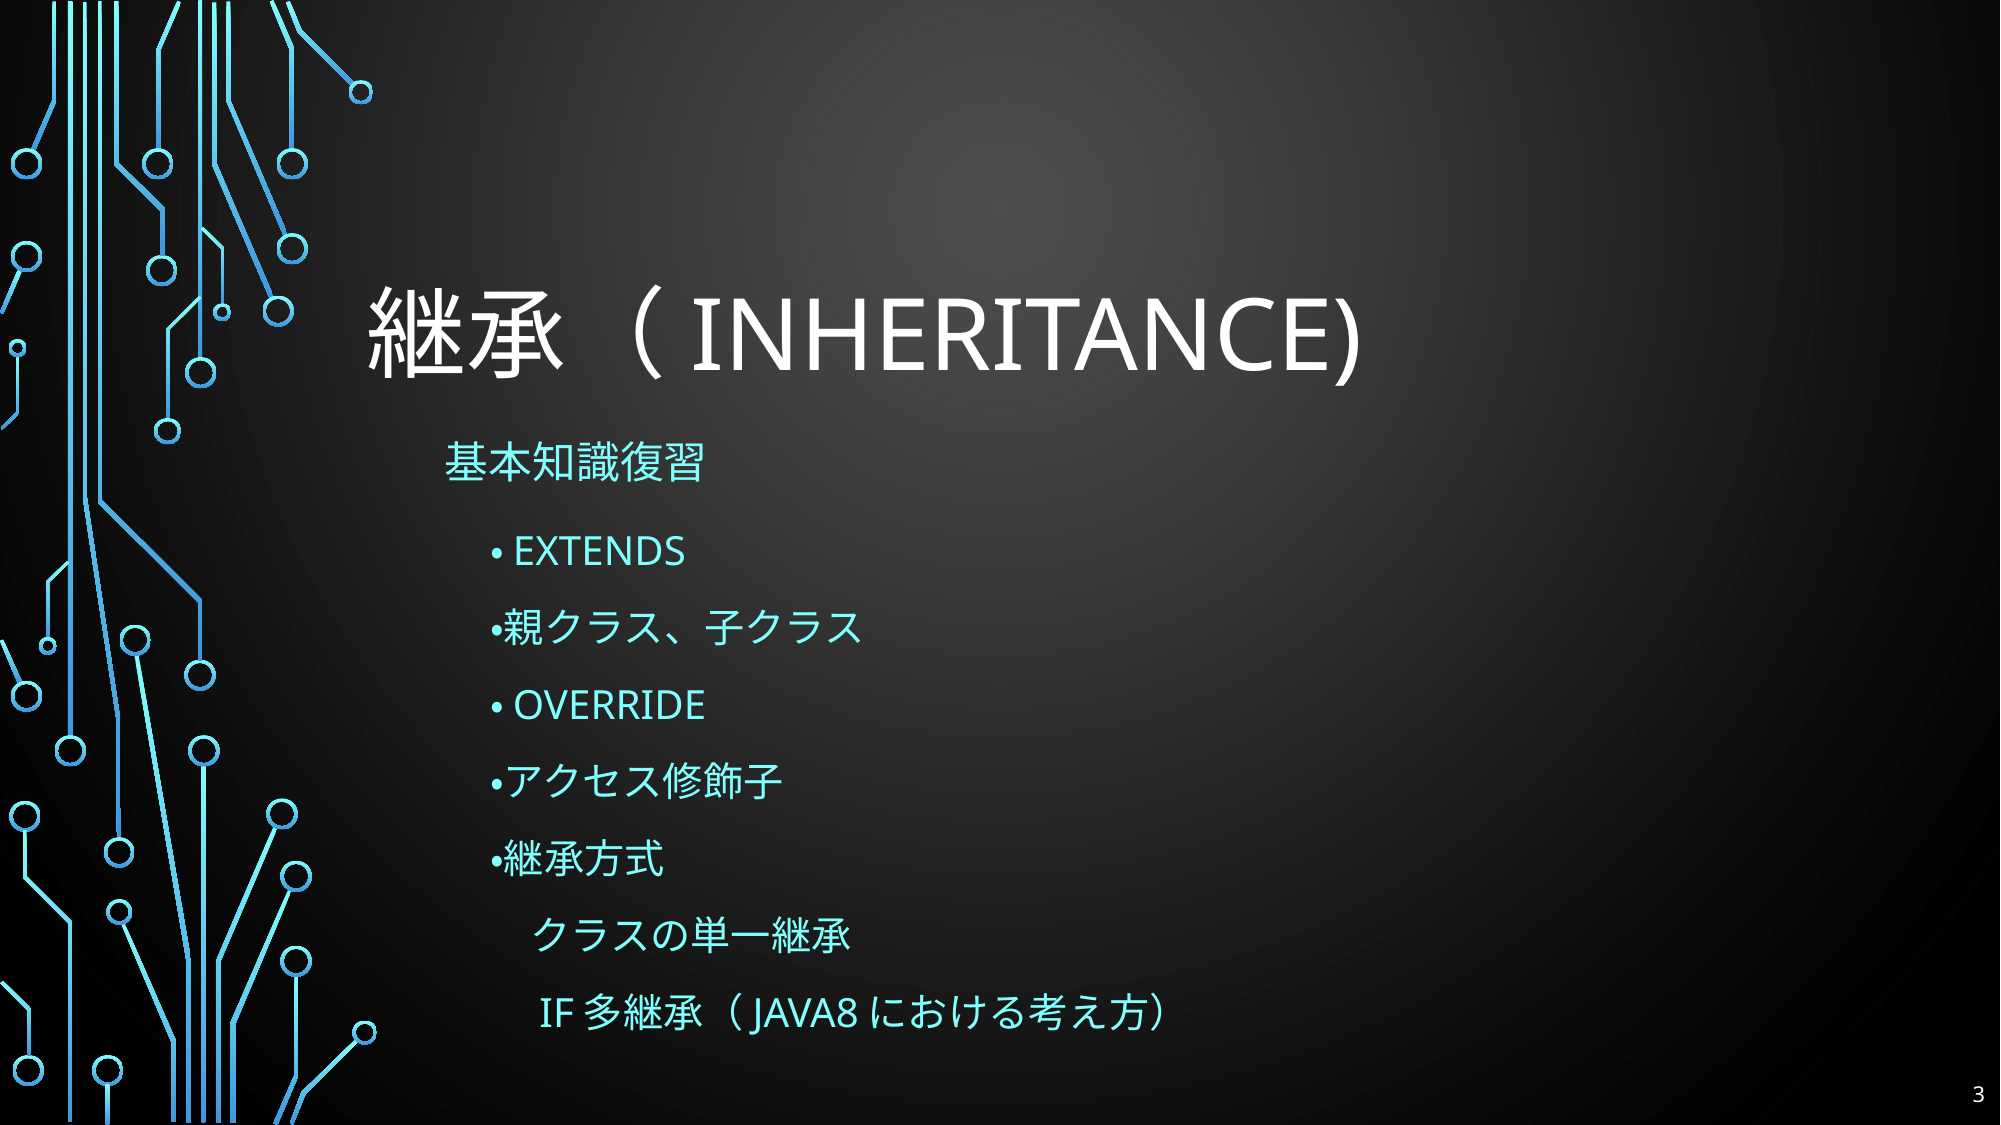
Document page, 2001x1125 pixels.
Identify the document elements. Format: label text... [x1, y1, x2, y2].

picture [280, 152, 304, 176]
slide_number 3 [1873, 1065, 2000, 1125]
text_box 基本知識復習 [430, 417, 1838, 508]
picture [16, 1059, 40, 1082]
subtitle ・extends ・親クラス、子クラス ・override ・アクセス修飾子 ・継承方式 クラスの単一継承 IF多継承（java8における考え方） [475, 508, 1838, 1046]
picture [284, 949, 308, 973]
picture [356, 1024, 373, 1041]
title 継承（inheritance) [351, 181, 1816, 400]
picture [96, 1059, 120, 1082]
picture [15, 245, 38, 268]
picture [15, 684, 38, 708]
picture [0, 0, 2000, 1125]
